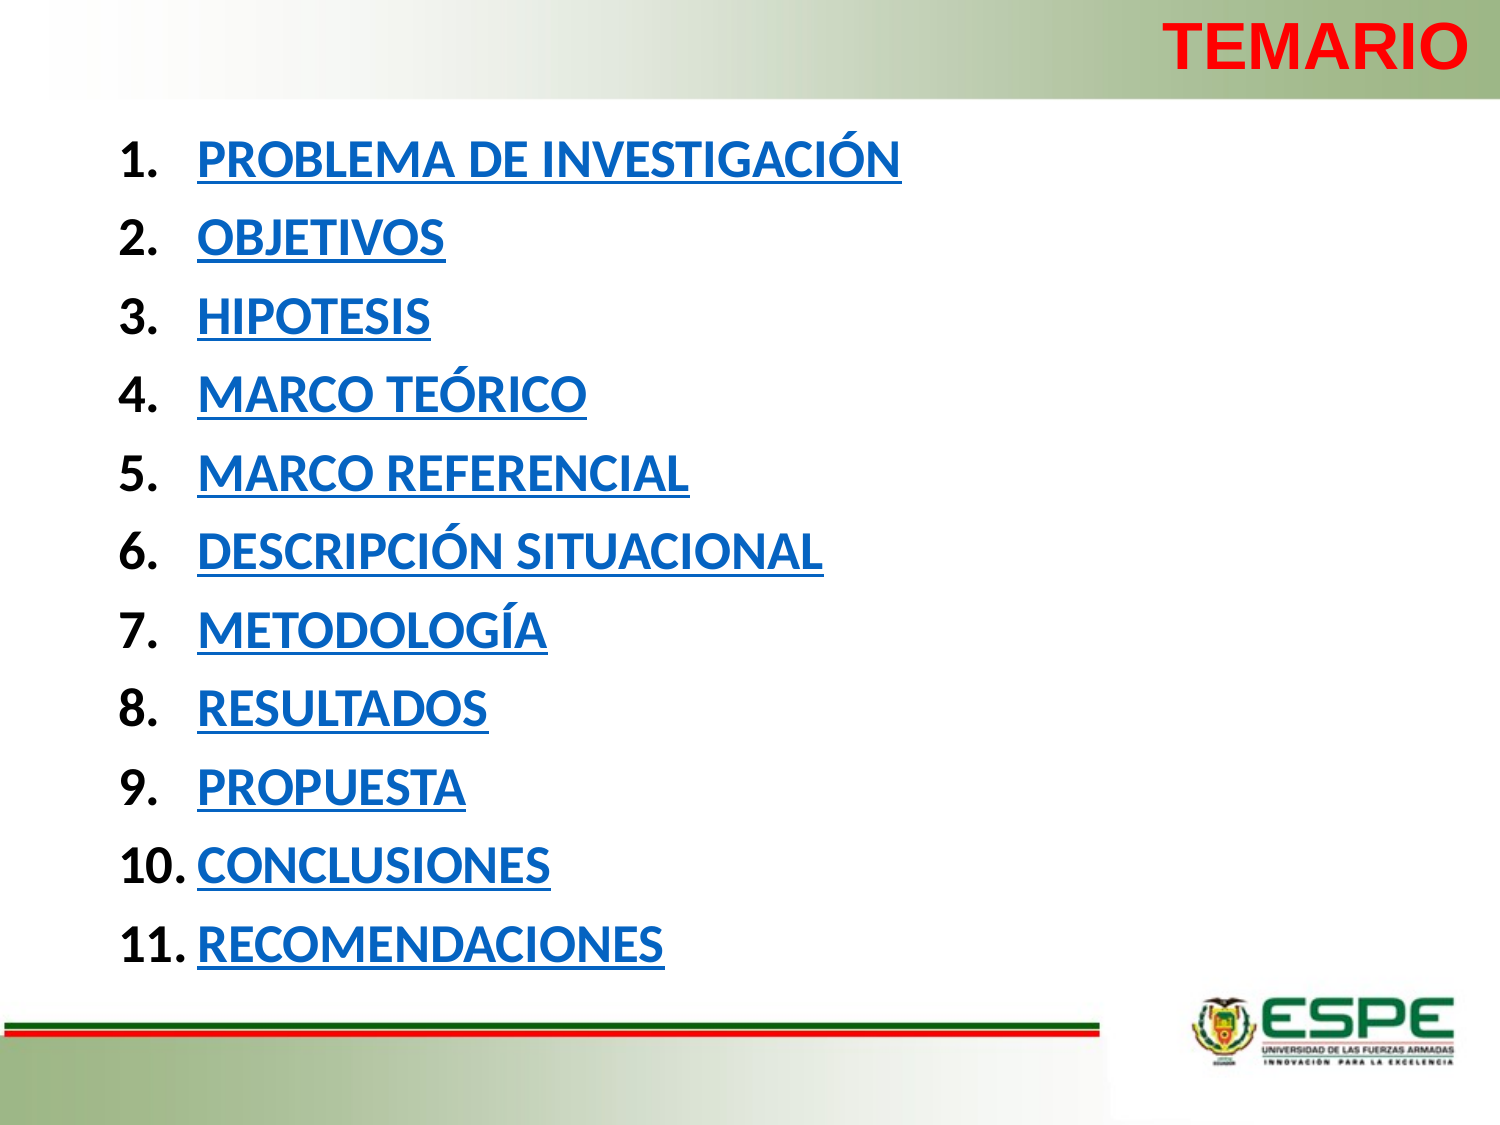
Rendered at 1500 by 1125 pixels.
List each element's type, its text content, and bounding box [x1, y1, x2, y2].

list PROBLEMA DE INVESTIGACIÓN OBJETIVOS HIPOTESIS MARCO TEÓRICO MARCO REFERENCIAL DESCRIPCIÓN SITUACIONAL METODOLOGÍA RESULTADOS PROPUESTA CONCLUSIONES RECOMENDACIONES [103, 122, 1467, 984]
picture [0, 0, 1500, 1125]
title TEMARIO [704, 0, 1486, 96]
